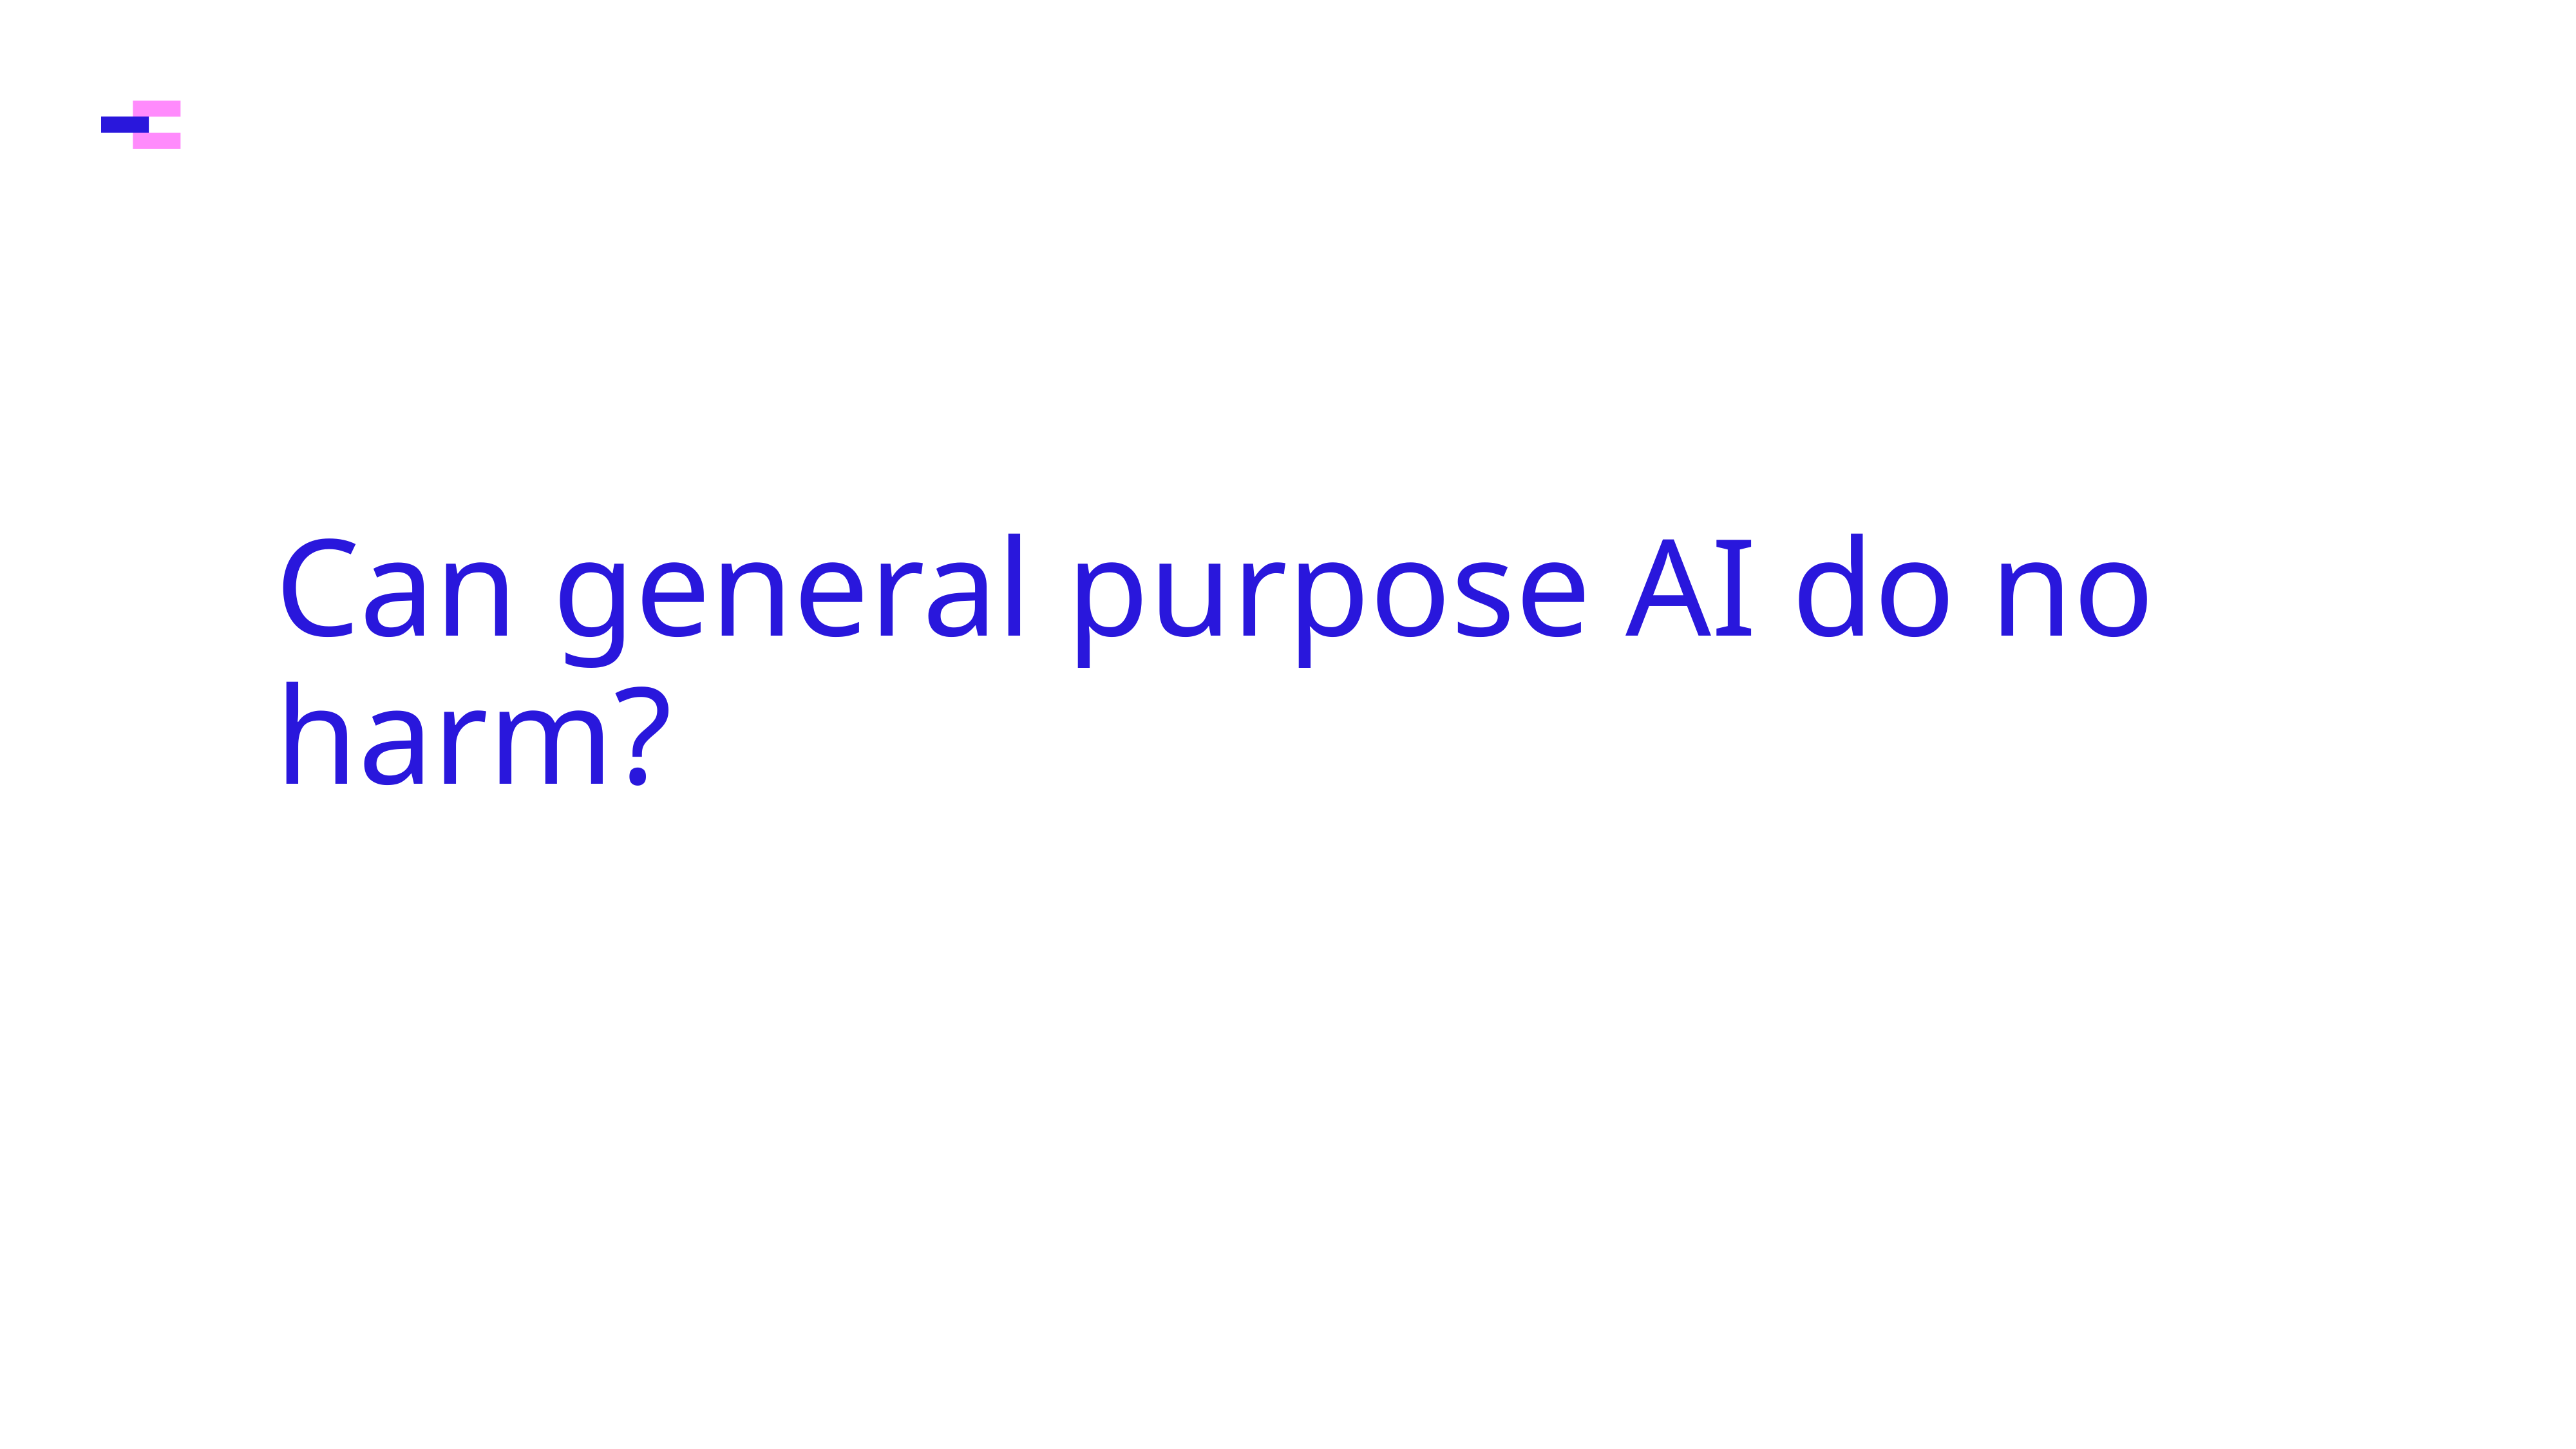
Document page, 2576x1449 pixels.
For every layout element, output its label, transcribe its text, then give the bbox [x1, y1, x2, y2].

title Can general purpose AI do no harm? [275, 517, 2450, 814]
